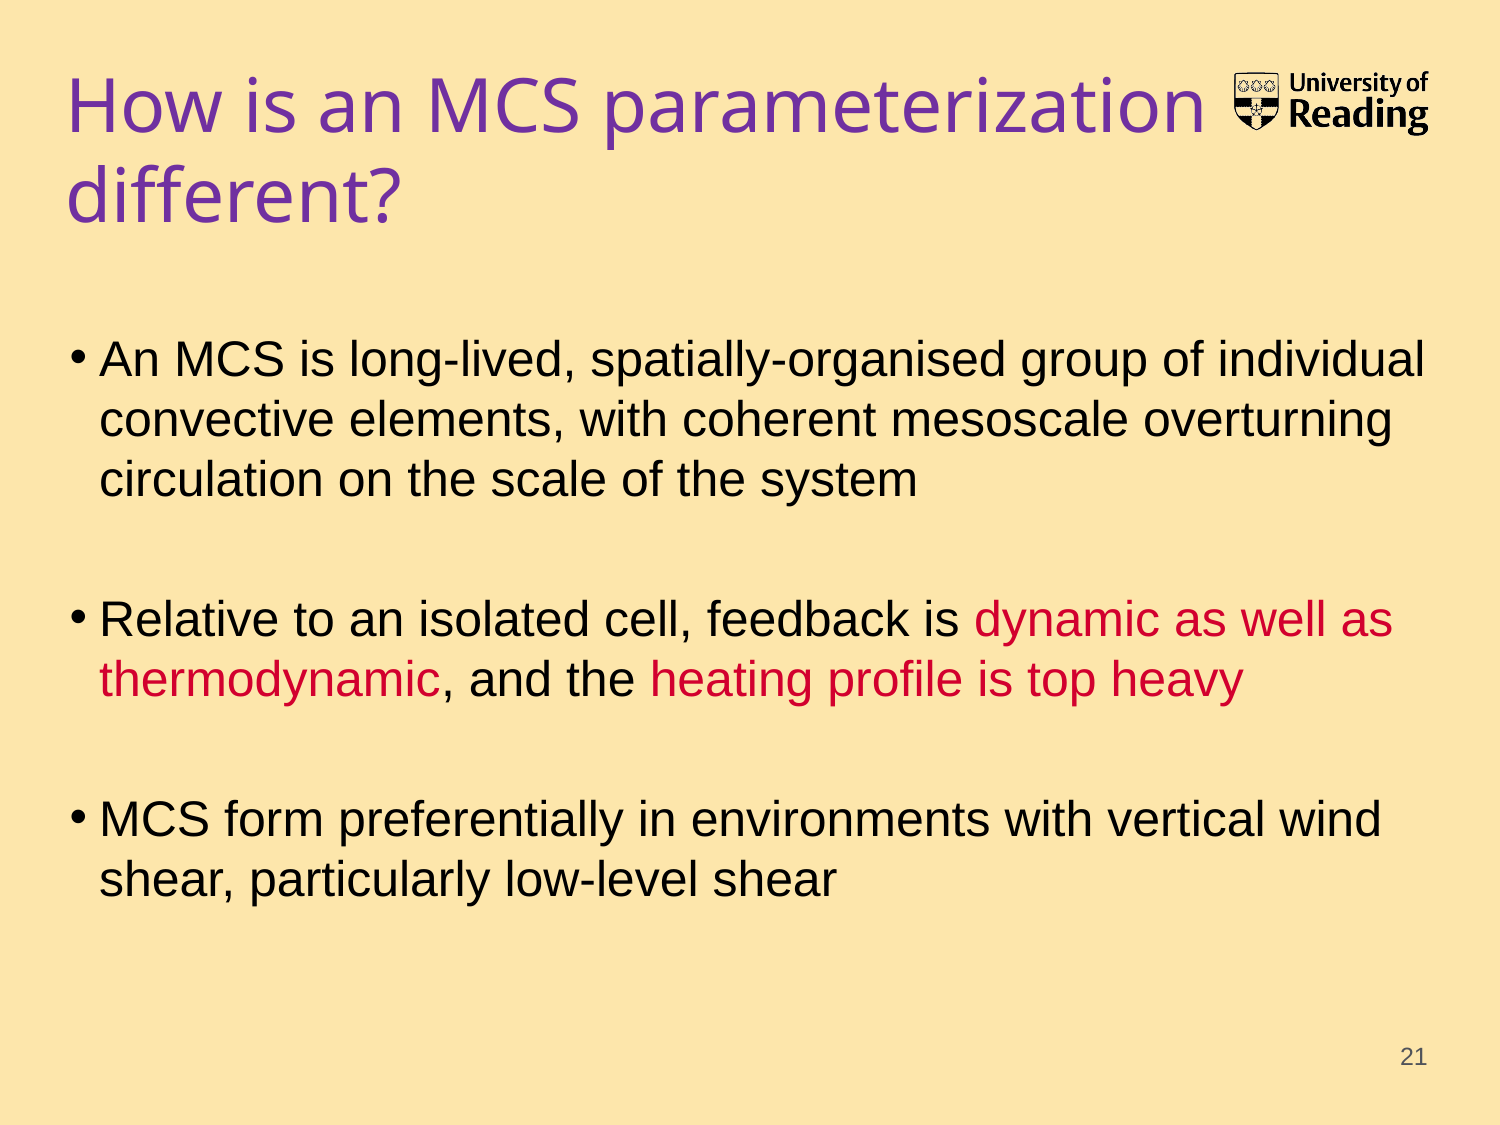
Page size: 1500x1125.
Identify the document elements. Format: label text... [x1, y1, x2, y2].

list An MCS is long-lived, spatially-organised group of individual convective elements, with coherent mesoscale overturning circulation on the scale of the system Relative to an isolated cell, feedback is dynamic as well as thermodynamic, and the heating profile is top heavy MCS form preferentially in environments with vertical wind shear, particularly low-level shear [69, 326, 1428, 975]
slide_number 21 [1316, 1040, 1428, 1082]
picture [1234, 71, 1429, 136]
title How is an MCS parameterization different? [65, 101, 1424, 238]
